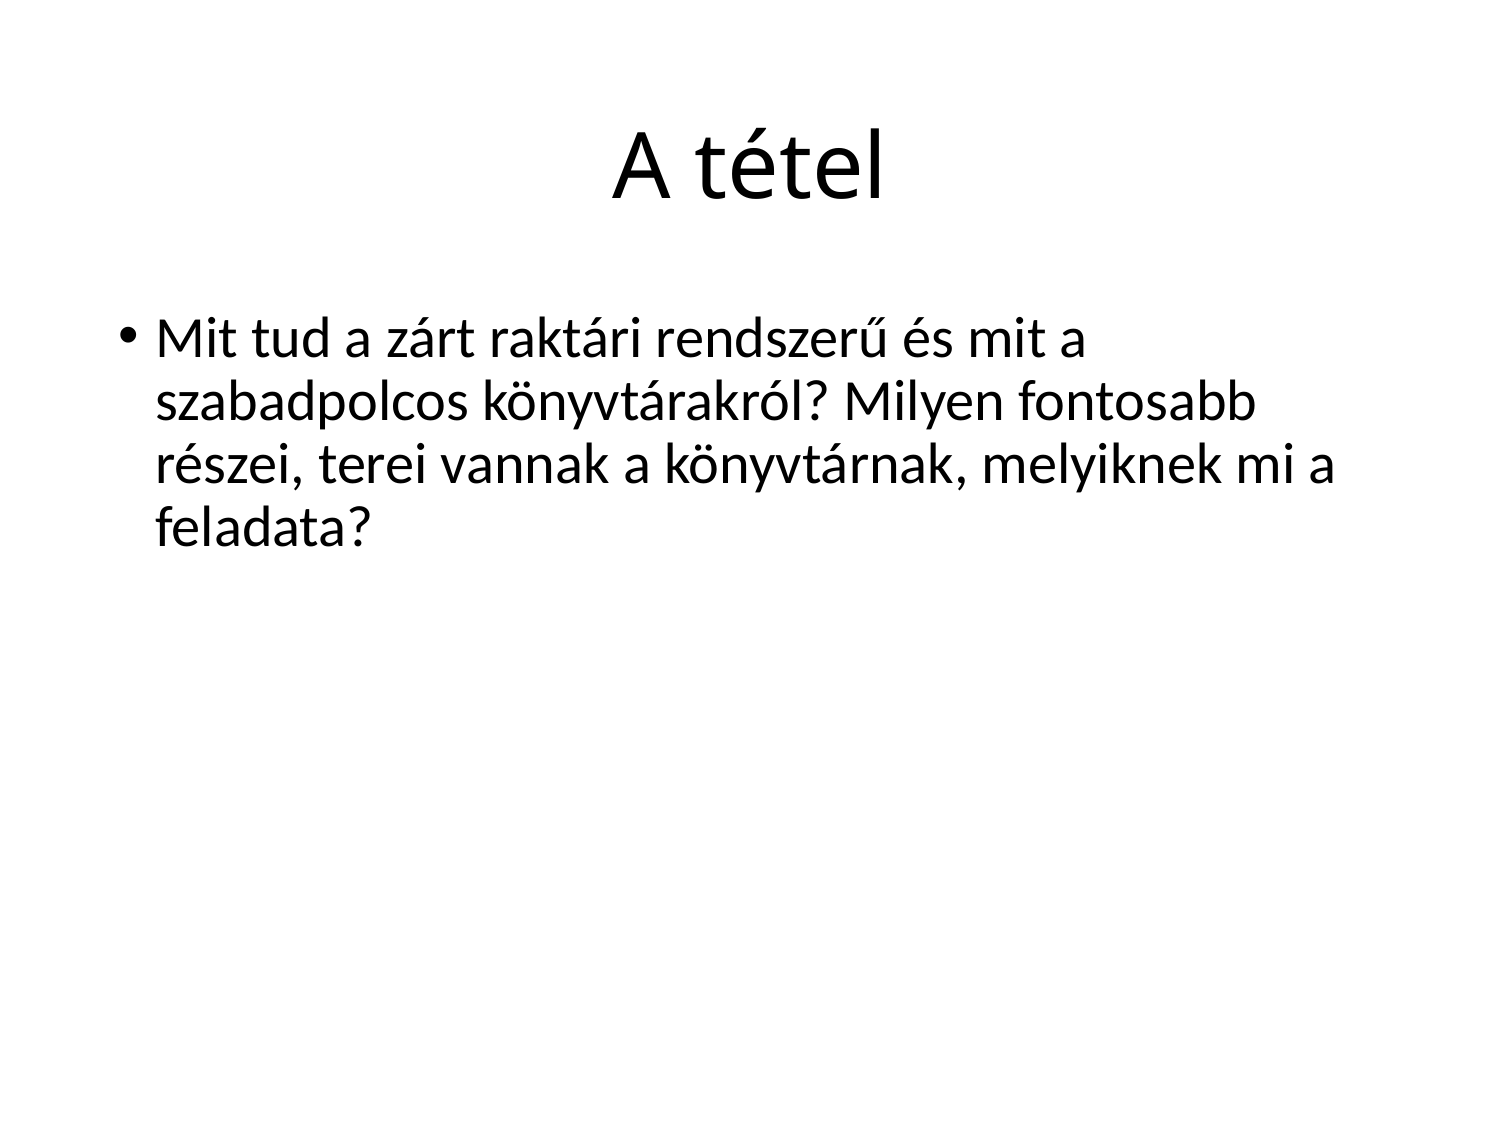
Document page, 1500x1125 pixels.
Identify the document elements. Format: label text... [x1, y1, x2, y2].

list Mit tud a zárt raktári rendszerű és mit a szabadpolcos könyvtárakról? Milyen fontosabb részei, terei vannak a könyvtárnak, melyiknek mi a feladata? [103, 299, 1397, 1014]
title A tétel [103, 59, 1397, 278]
